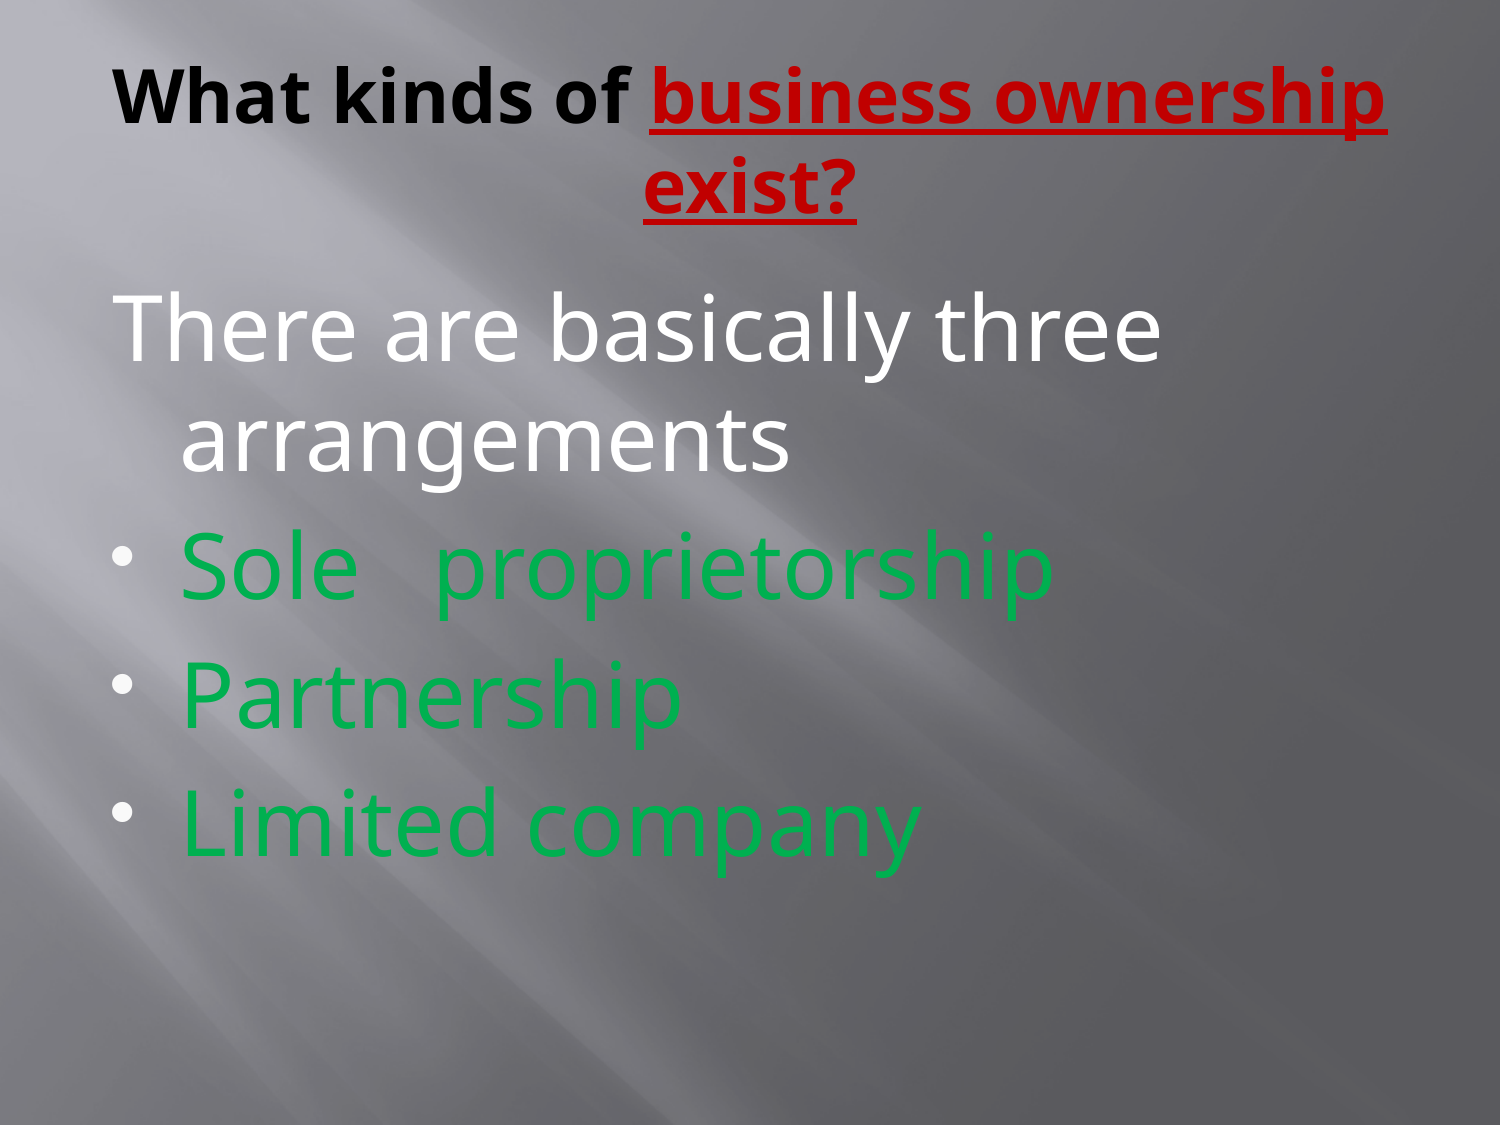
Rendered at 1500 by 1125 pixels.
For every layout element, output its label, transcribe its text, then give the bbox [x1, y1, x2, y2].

title What kinds of business ownership exist? [75, 45, 1425, 233]
list There are basically three arrangements Sole proprietorship Partnership Limited company [75, 262, 1425, 1035]
